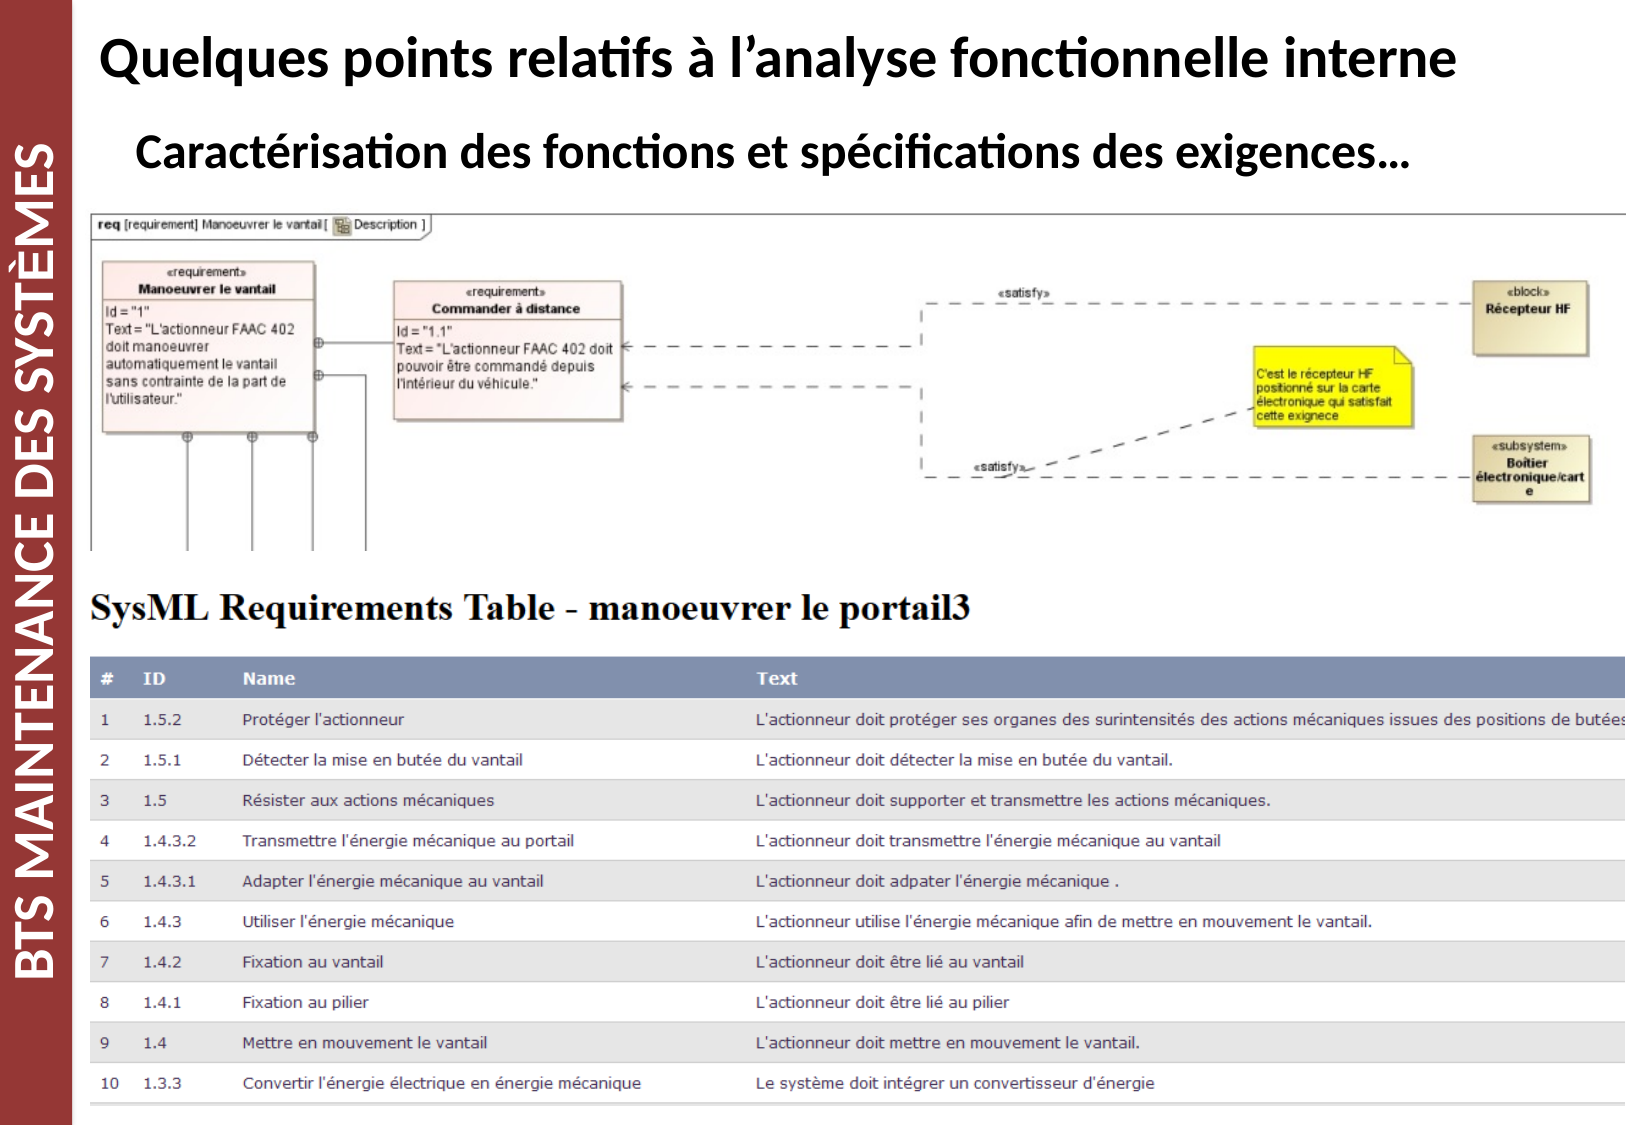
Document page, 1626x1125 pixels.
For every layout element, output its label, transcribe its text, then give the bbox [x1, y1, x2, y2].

picture [84, 207, 1626, 551]
text_box Caractérisation des fonctions et spécifications des exigences… [120, 89, 1616, 205]
picture [90, 582, 1625, 1107]
text_box Quelques points relatifs à l’analyse fonctionnelle interne [85, 0, 1625, 114]
